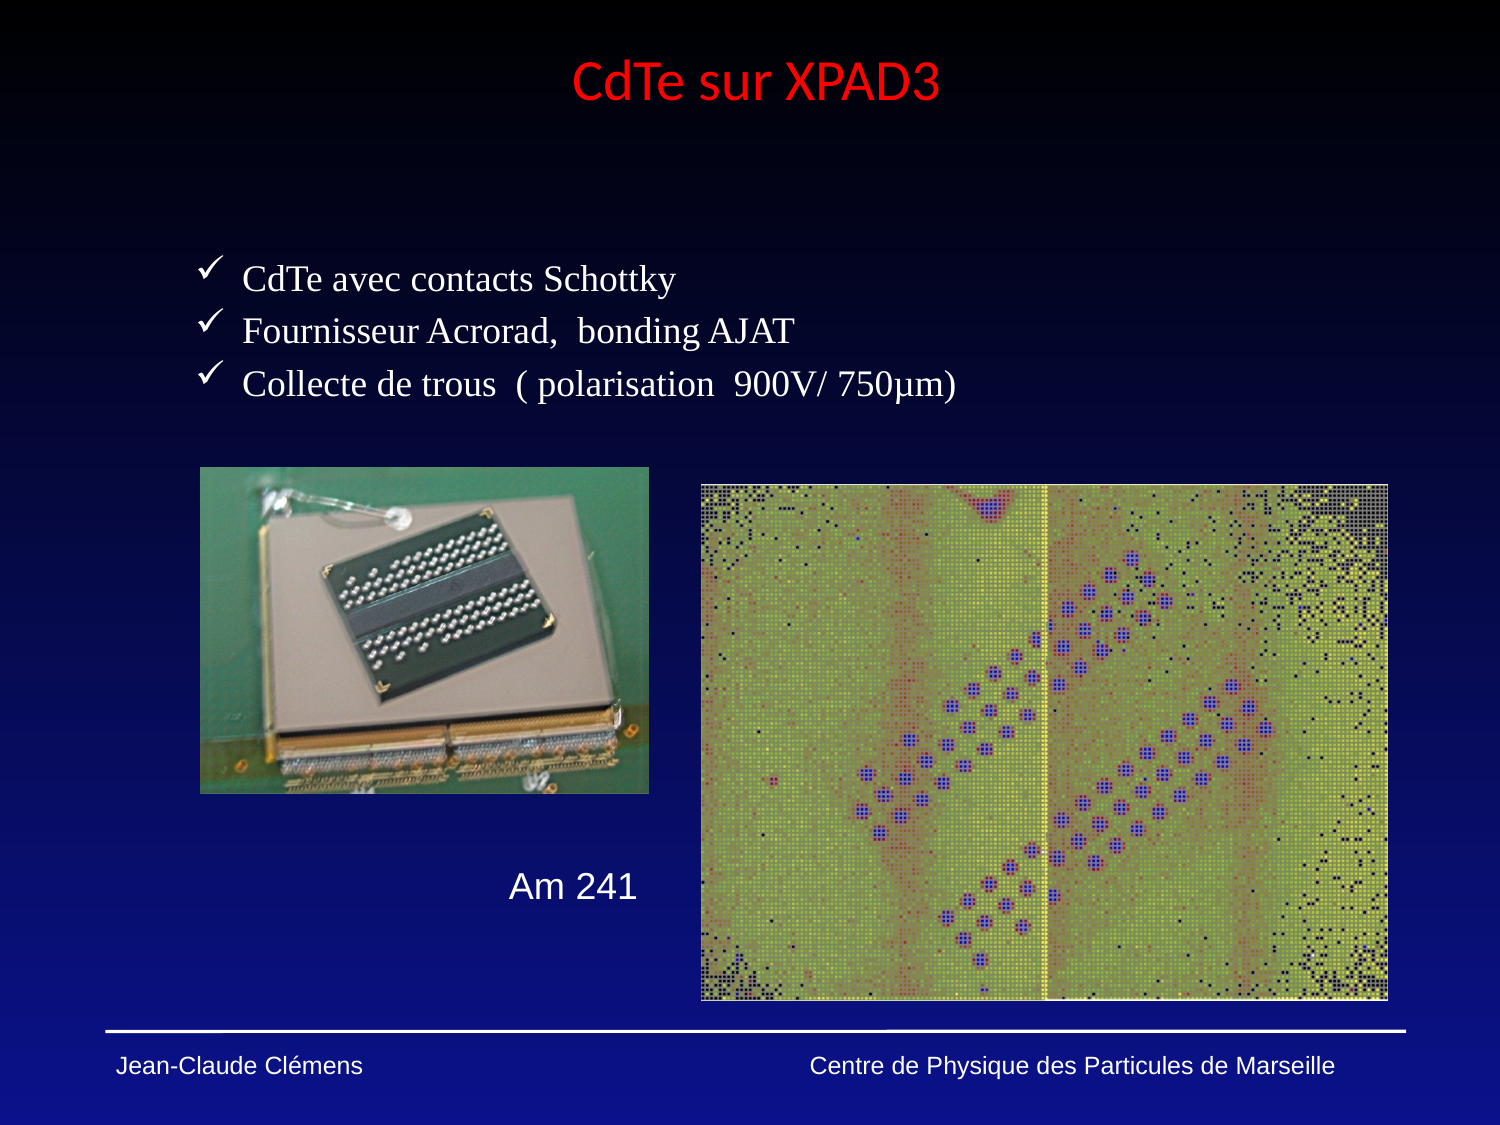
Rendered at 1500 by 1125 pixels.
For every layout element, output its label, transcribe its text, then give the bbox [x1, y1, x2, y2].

list CdTe avec contacts Schottky Fournisseur Acrorad, bonding AJAT Collecte de trous ( polarisation 900V/ 750µm) [105, 246, 1417, 1008]
picture [200, 467, 649, 794]
footer Jean-Claude Clémens Centre de Physique des Particules de Marseille [101, 1042, 1413, 1090]
title CdTe sur XPAD3 [101, 35, 1413, 207]
picture [701, 483, 1388, 1002]
text_box Am 241 [494, 855, 696, 915]
